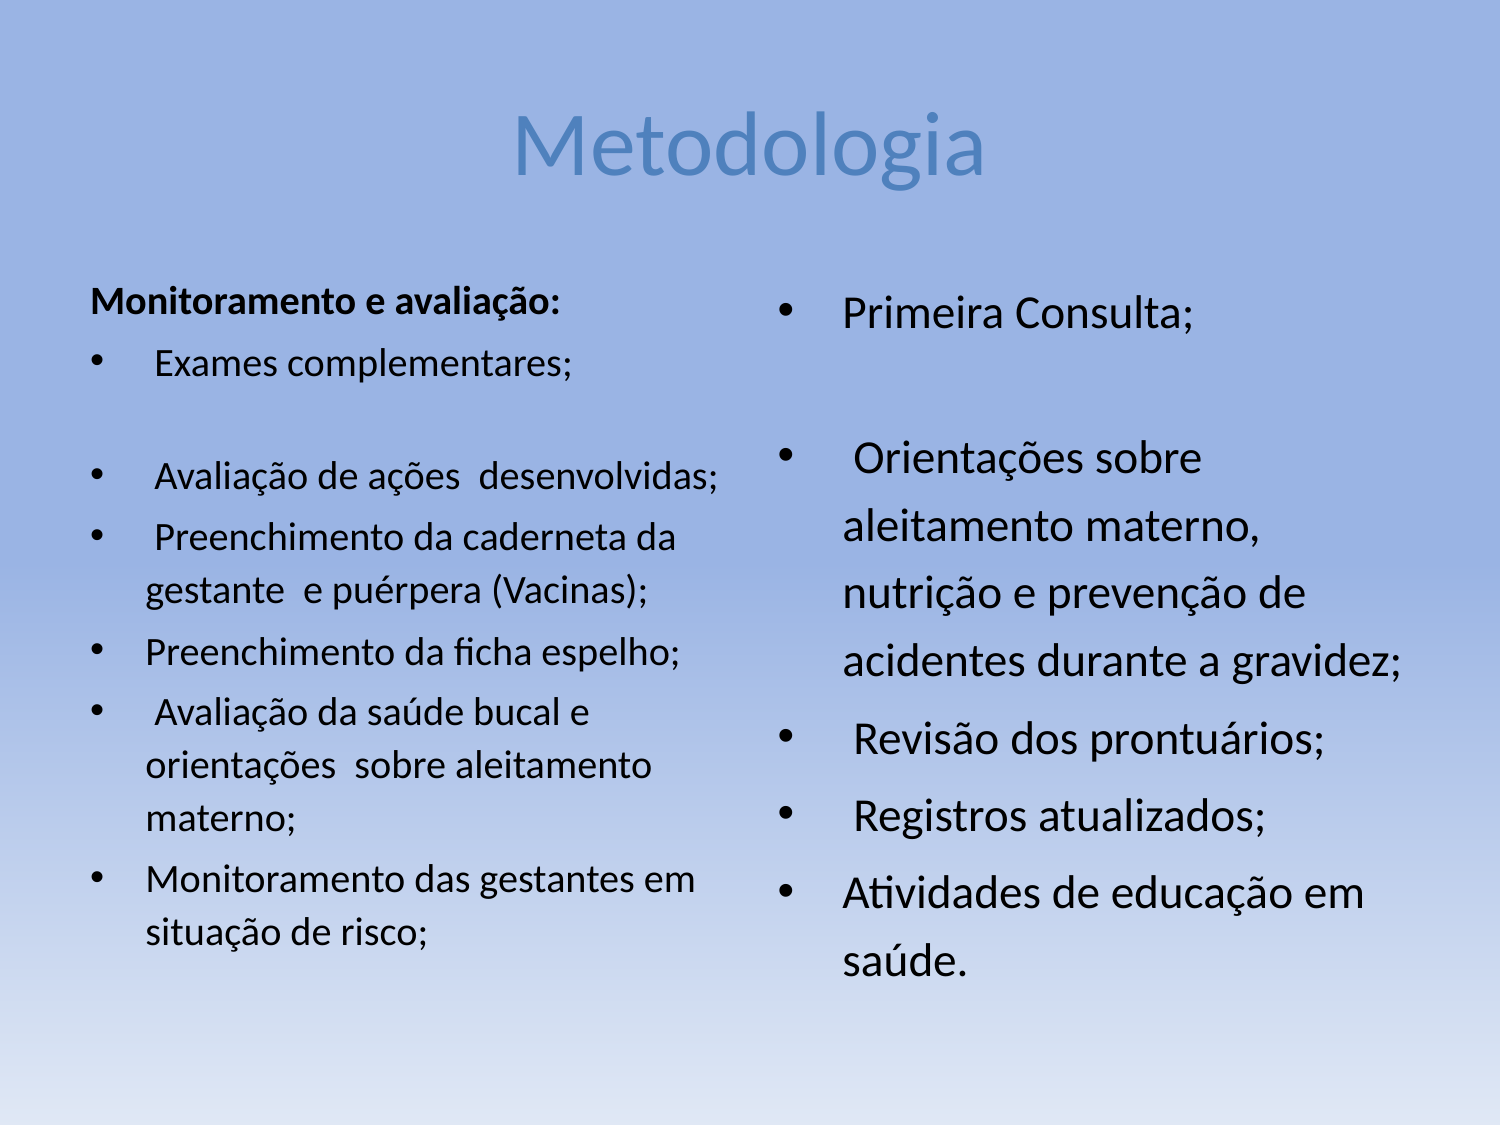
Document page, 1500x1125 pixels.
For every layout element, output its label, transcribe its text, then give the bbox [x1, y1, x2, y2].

list Monitoramento e avaliação: Exames complementares; Avaliação de ações desenvolvidas; Preenchimento da caderneta da gestante e puérpera (Vacinas); Preenchimento da ficha espelho; Avaliação da saúde bucal e orientações sobre aleitamento materno; Monitoramento das gestantes em situação de risco; [75, 262, 738, 1005]
list Primeira Consulta; Orientações sobre aleitamento materno, nutrição e prevenção de acidentes durante a gravidez; Revisão dos prontuários; Registros atualizados; Atividades de educação em saúde. [762, 262, 1425, 1005]
title Metodologia [75, 45, 1425, 233]
